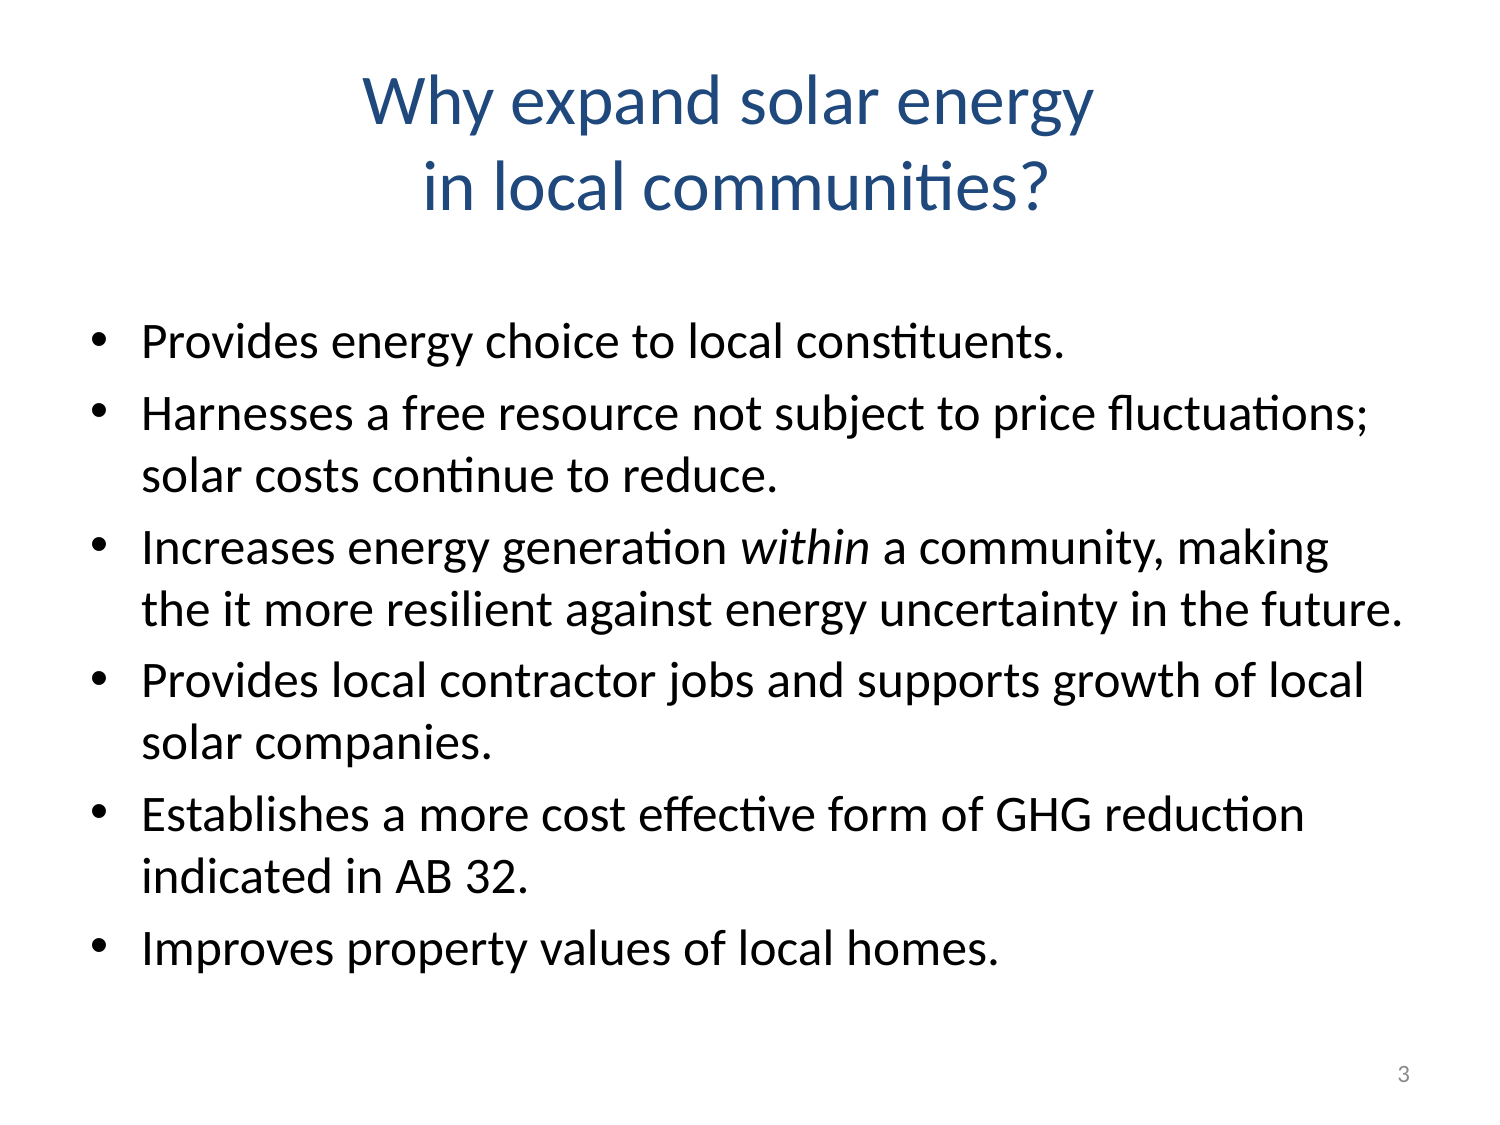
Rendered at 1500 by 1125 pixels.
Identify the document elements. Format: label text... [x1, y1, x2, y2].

list Provides energy choice to local constituents. Harnesses a free resource not subject to price fluctuations; solar costs continue to reduce. Increases energy generation within a community, making the it more resilient against energy uncertainty in the future. Provides local contractor jobs and supports growth of local solar companies. Establishes a more cost effective form of GHG reduction indicated in AB 32. Improves property values of local homes. [75, 299, 1425, 1043]
title Why expand solar energy in local communities? [37, 45, 1438, 233]
slide_number 3 [1074, 1042, 1425, 1103]
